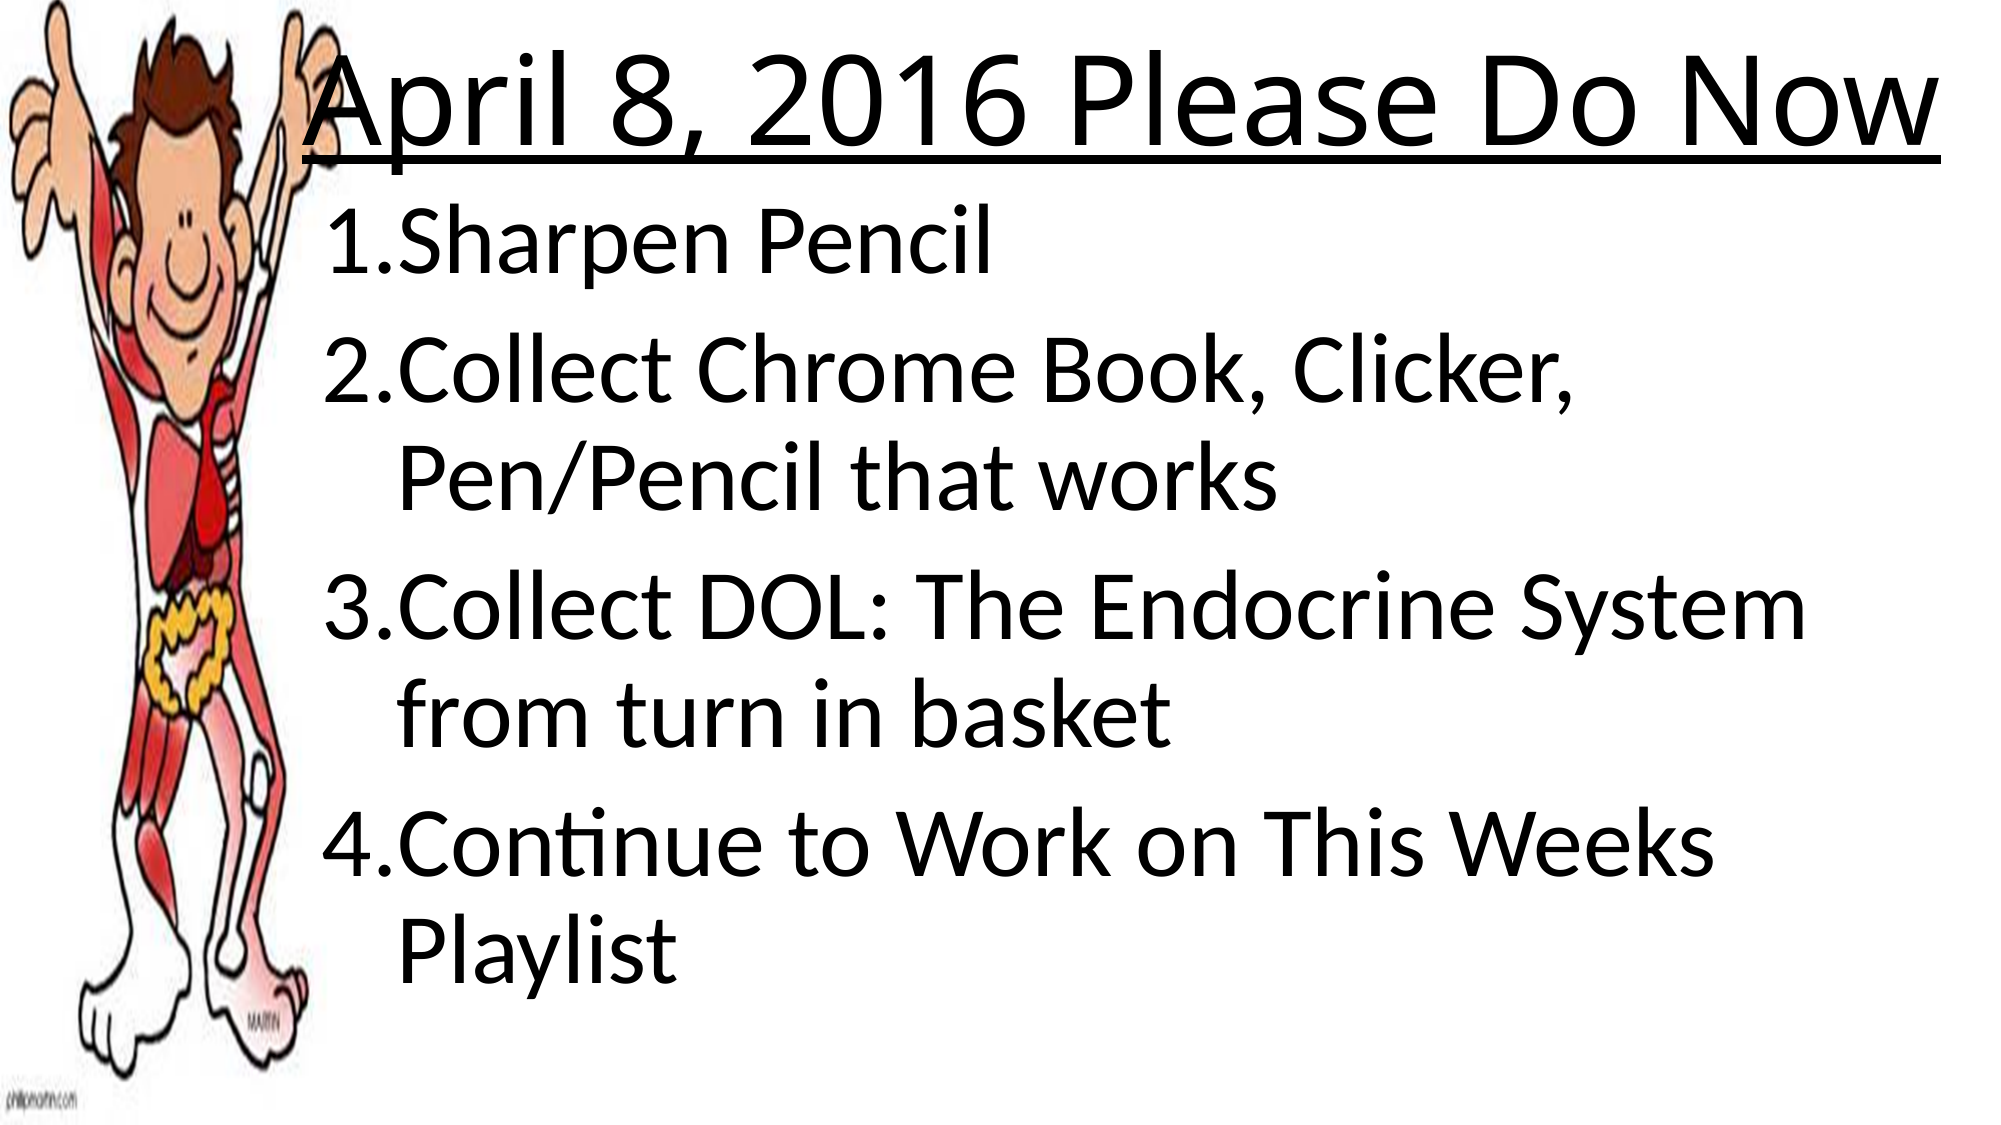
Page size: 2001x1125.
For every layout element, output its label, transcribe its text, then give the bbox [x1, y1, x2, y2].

title April 8, 2016 Please Do Now [361, 0, 2000, 181]
picture [0, 0, 361, 1125]
subtitle Sharpen Pencil Collect Chrome Book, Clicker, Pen/Pencil that works Collect DOL: The Endocrine System from turn in basket Continue to Work on This Weeks Playlist [361, 180, 1985, 1104]
